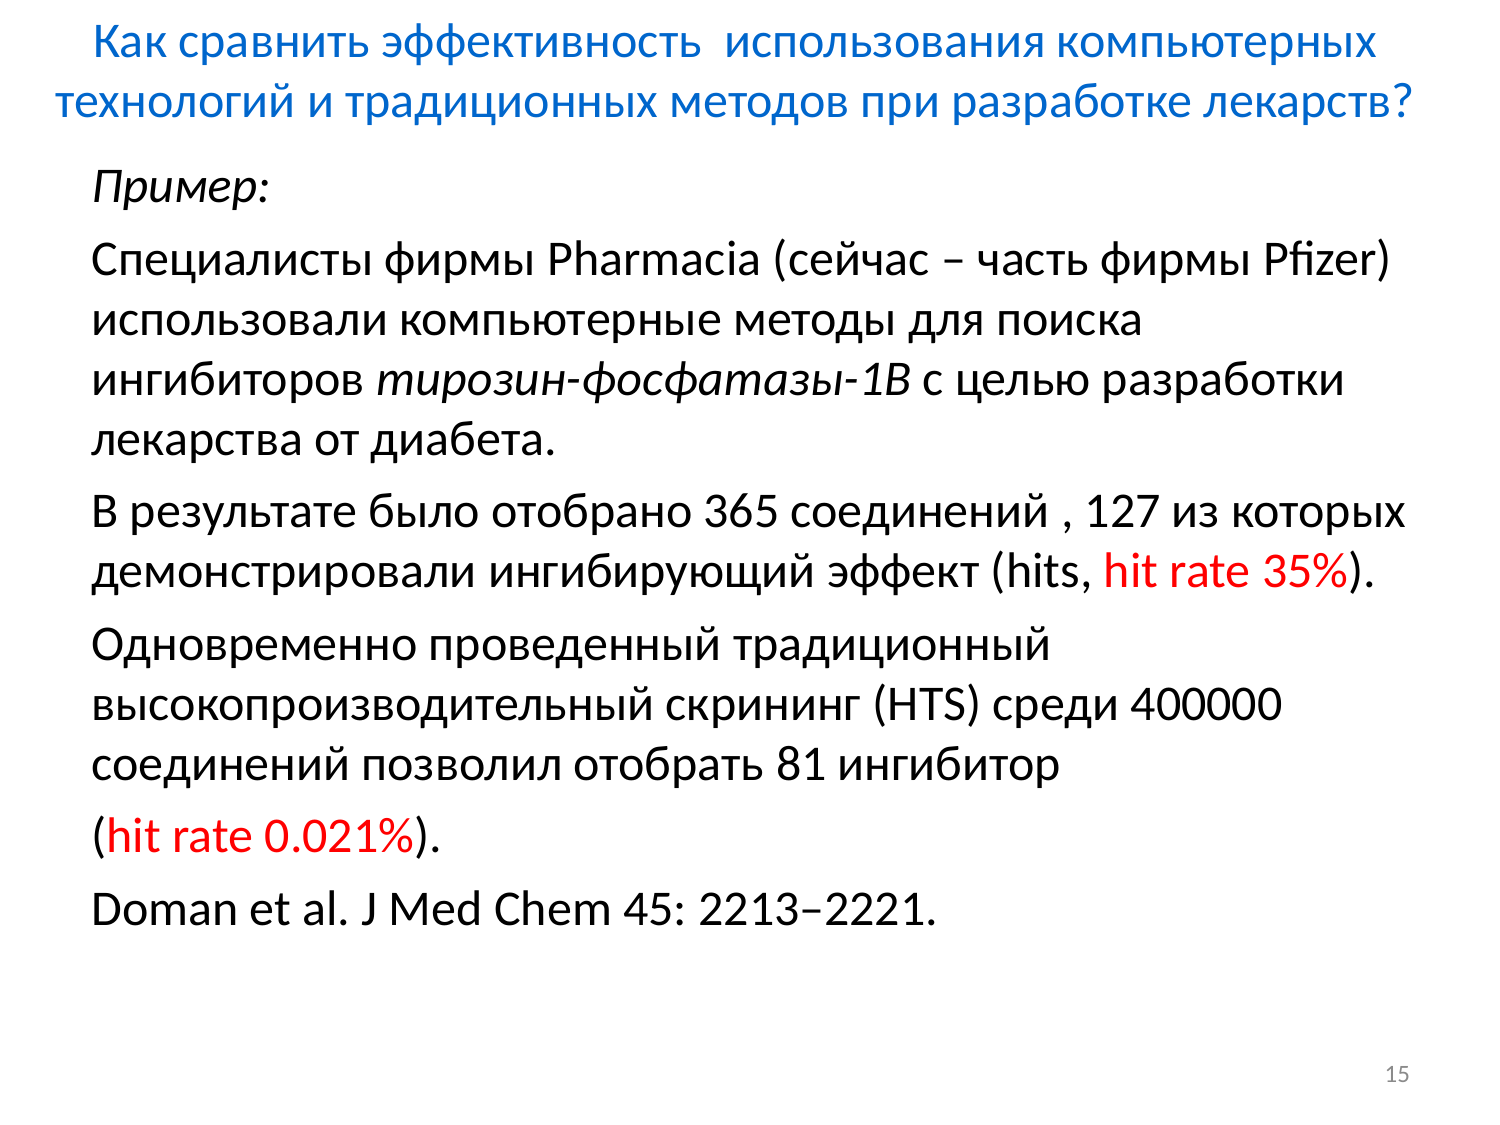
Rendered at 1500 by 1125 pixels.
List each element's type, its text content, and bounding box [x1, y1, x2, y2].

slide_number 15 [1074, 1042, 1425, 1103]
text_box Как сравнить эффективность использования компьютерных технологий и традиционных методов при разработке лекарств? [0, 0, 1471, 161]
text_box Пример: Специалисты фирмы Pharmacia (сейчас – часть фирмы Pfizer) использовали компьютерные методы для поиска ингибиторов тирозин-фосфатазы-1B с целью разработки лекарства от диабета. В результате было отобрано 365 соединений , 127 из которых демонстрировали ингибирующий эффект (hits, hit rate 35%). Одновременно проведенный традиционный высокопроизводительный скрининг (HTS) среди 400000 соединений позволил отобрать 81 ингибитор (hit rate 0.021%). Doman et al. J Med Chem 45: 2213–2221. [76, 161, 1424, 943]
